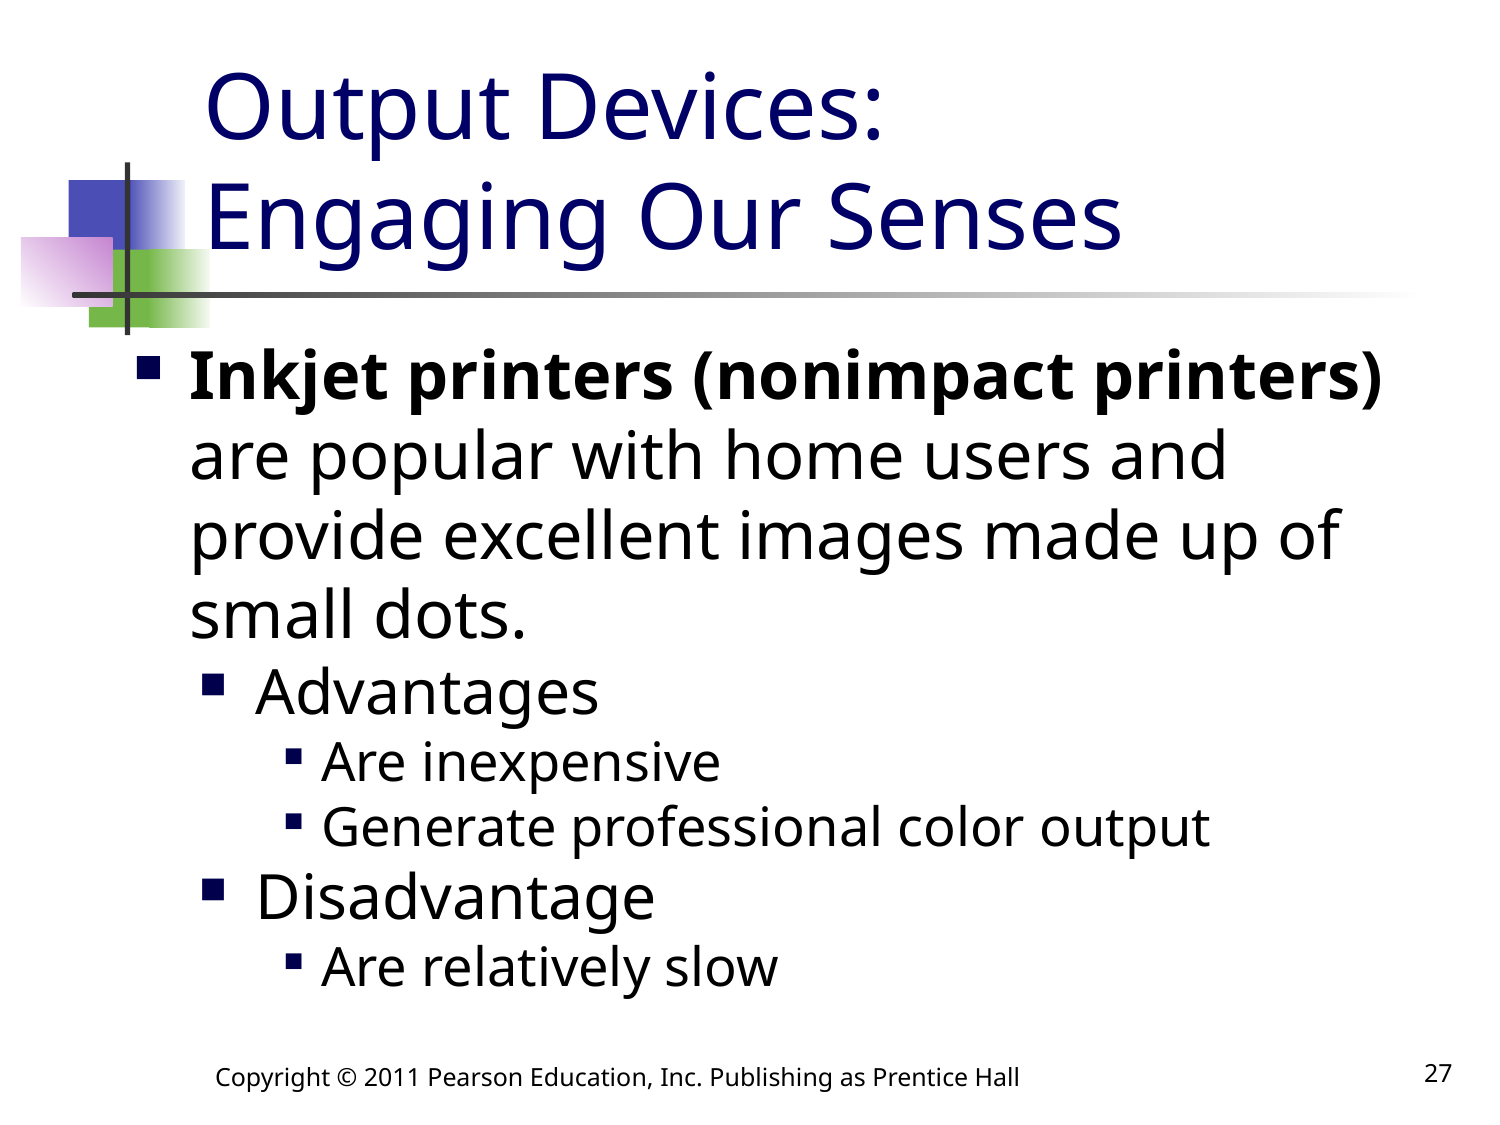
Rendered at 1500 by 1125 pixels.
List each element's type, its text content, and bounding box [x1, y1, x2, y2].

footer Copyright © 2011 Pearson Education, Inc. Publishing as Prentice Hall [199, 1023, 1076, 1100]
slide_number 27 [1154, 1023, 1468, 1100]
list Inkjet printers (nonimpact printers) are popular with home users and provide excellent images made up of small dots. Advantages Are inexpensive Generate professional color output Disadvantage Are relatively slow [118, 324, 1438, 1020]
title Output Devices: Engaging Our Senses [188, 34, 1468, 276]
